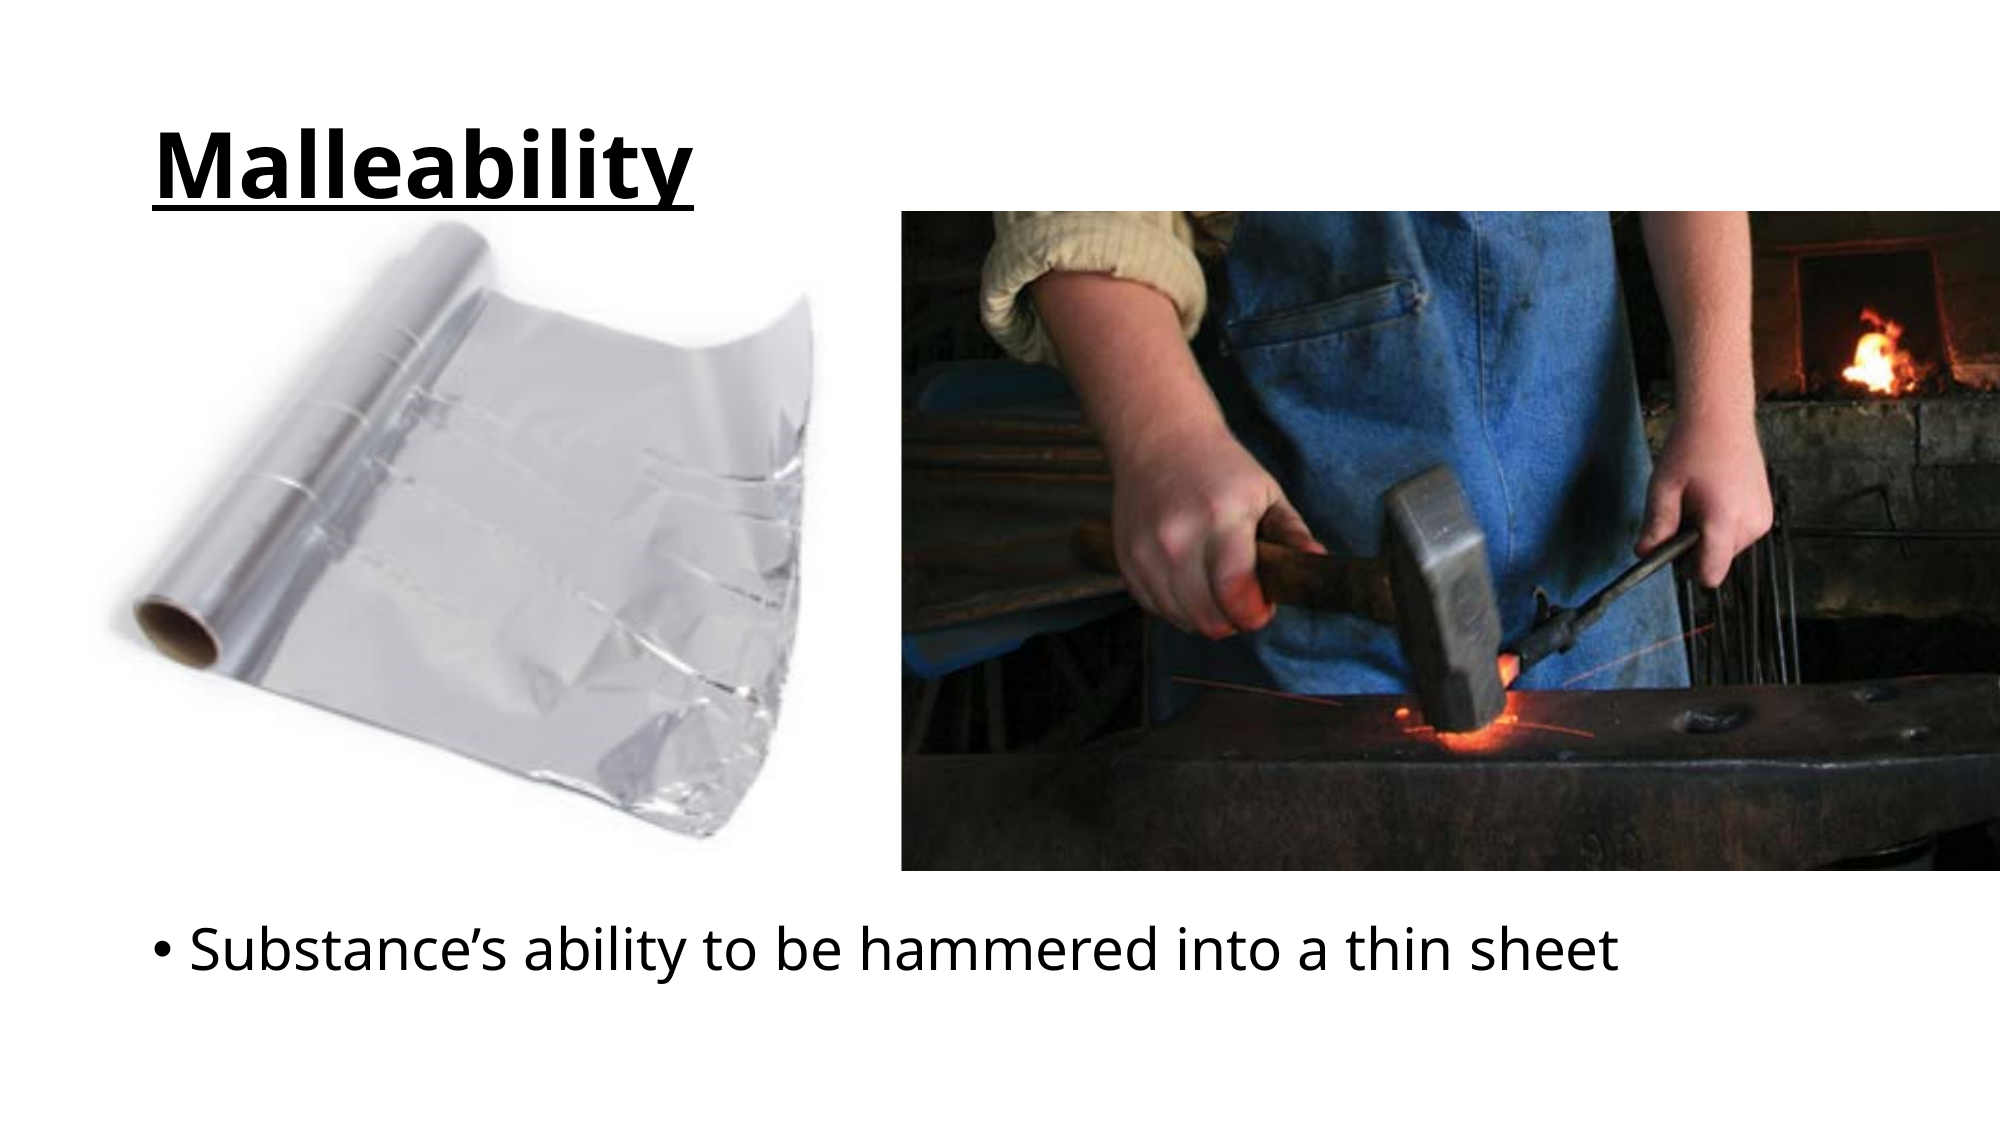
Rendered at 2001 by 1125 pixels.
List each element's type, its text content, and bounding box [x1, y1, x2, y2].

picture [86, 211, 838, 852]
picture [899, 211, 2000, 872]
title Malleability [137, 59, 1863, 278]
list Substance’s ability to be hammered into a thin sheet [137, 912, 1863, 1100]
